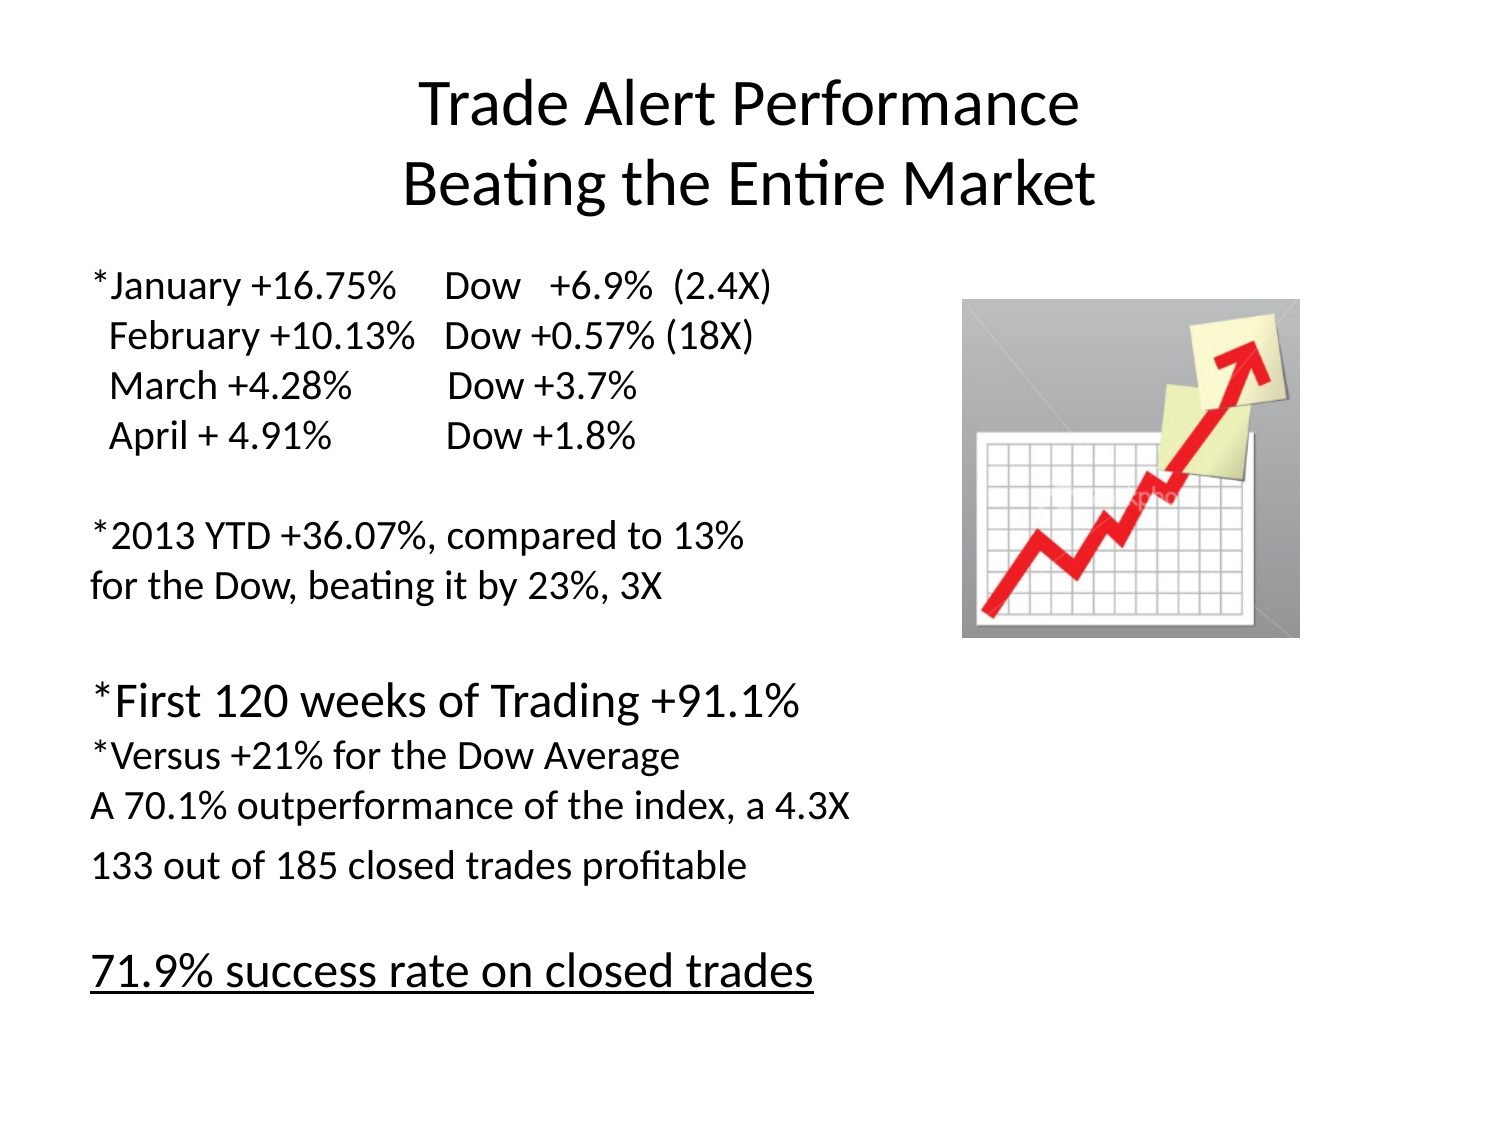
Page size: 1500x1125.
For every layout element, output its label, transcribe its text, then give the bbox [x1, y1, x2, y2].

picture [962, 299, 1301, 638]
title Trade Alert Performance Beating the Entire Market [74, 44, 1426, 233]
list *January +16.75% Dow +6.9% (2.4X) February +10.13% Dow +0.57% (18X) March +4.28% Dow +3.7% April + 4.91% Dow +1.8% *2013 YTD +36.07%, compared to 13% for the Dow, beating it by 23%, 3X *First 120 weeks of Trading +91.1% *Versus +21% for the Dow Average A 70.1% outperformance of the index, a 4.3X 133 out of 185 closed trades profitable 71.9% success rate on closed trades [74, 249, 1426, 993]
